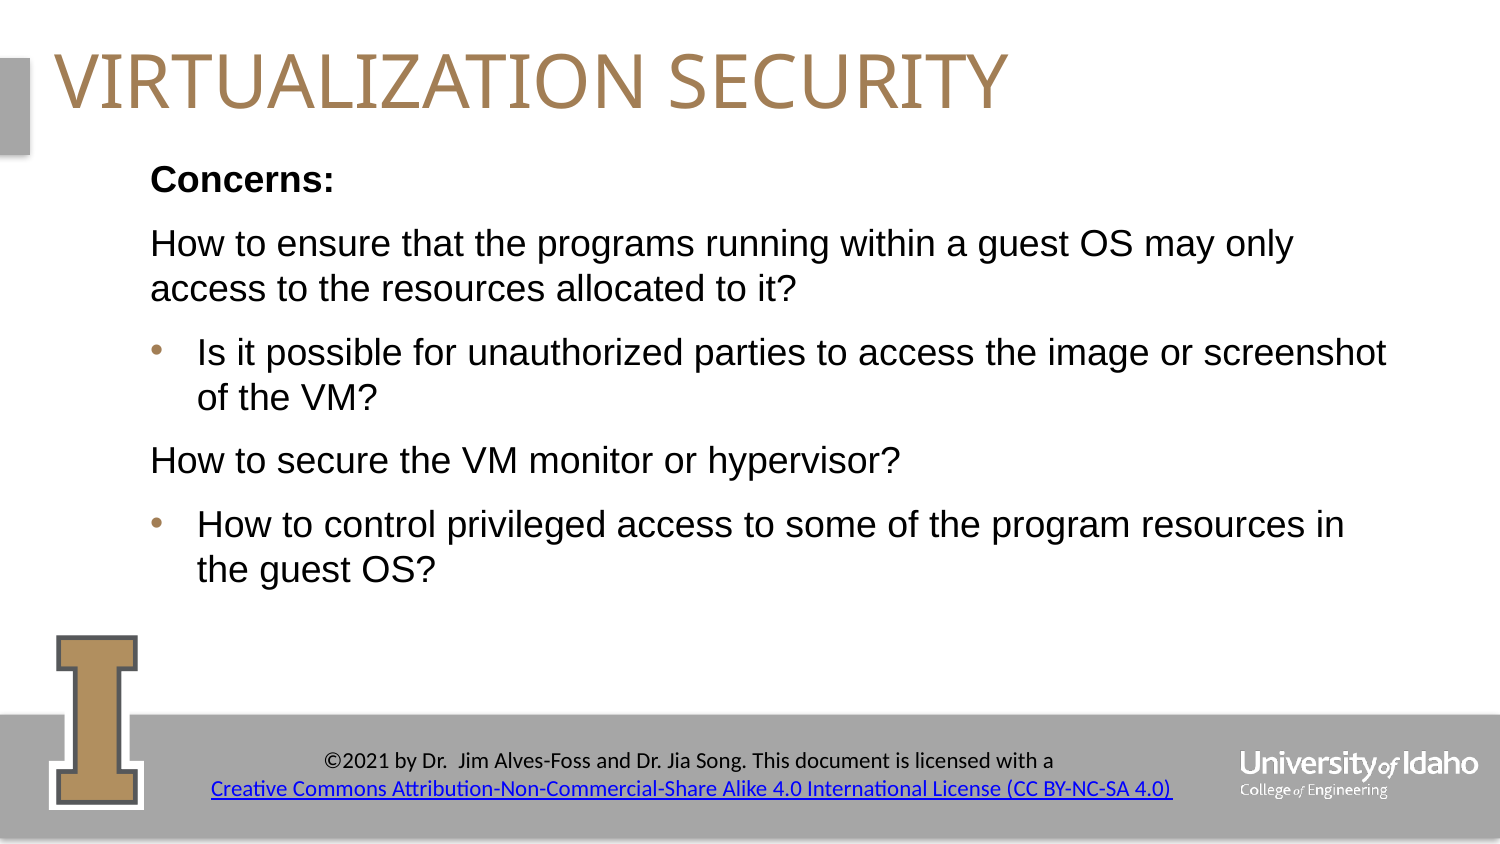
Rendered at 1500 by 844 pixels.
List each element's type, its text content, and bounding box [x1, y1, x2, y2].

list Concerns: How to ensure that the programs running within a guest OS may only access to the resources allocated to it? Is it possible for unauthorized parties to access the image or screenshot of the VM? How to secure the VM monitor or hypervisor? How to control privileged access to some of the program resources in the guest OS? [150, 154, 1405, 697]
title Virtualization security [54, 33, 1405, 128]
